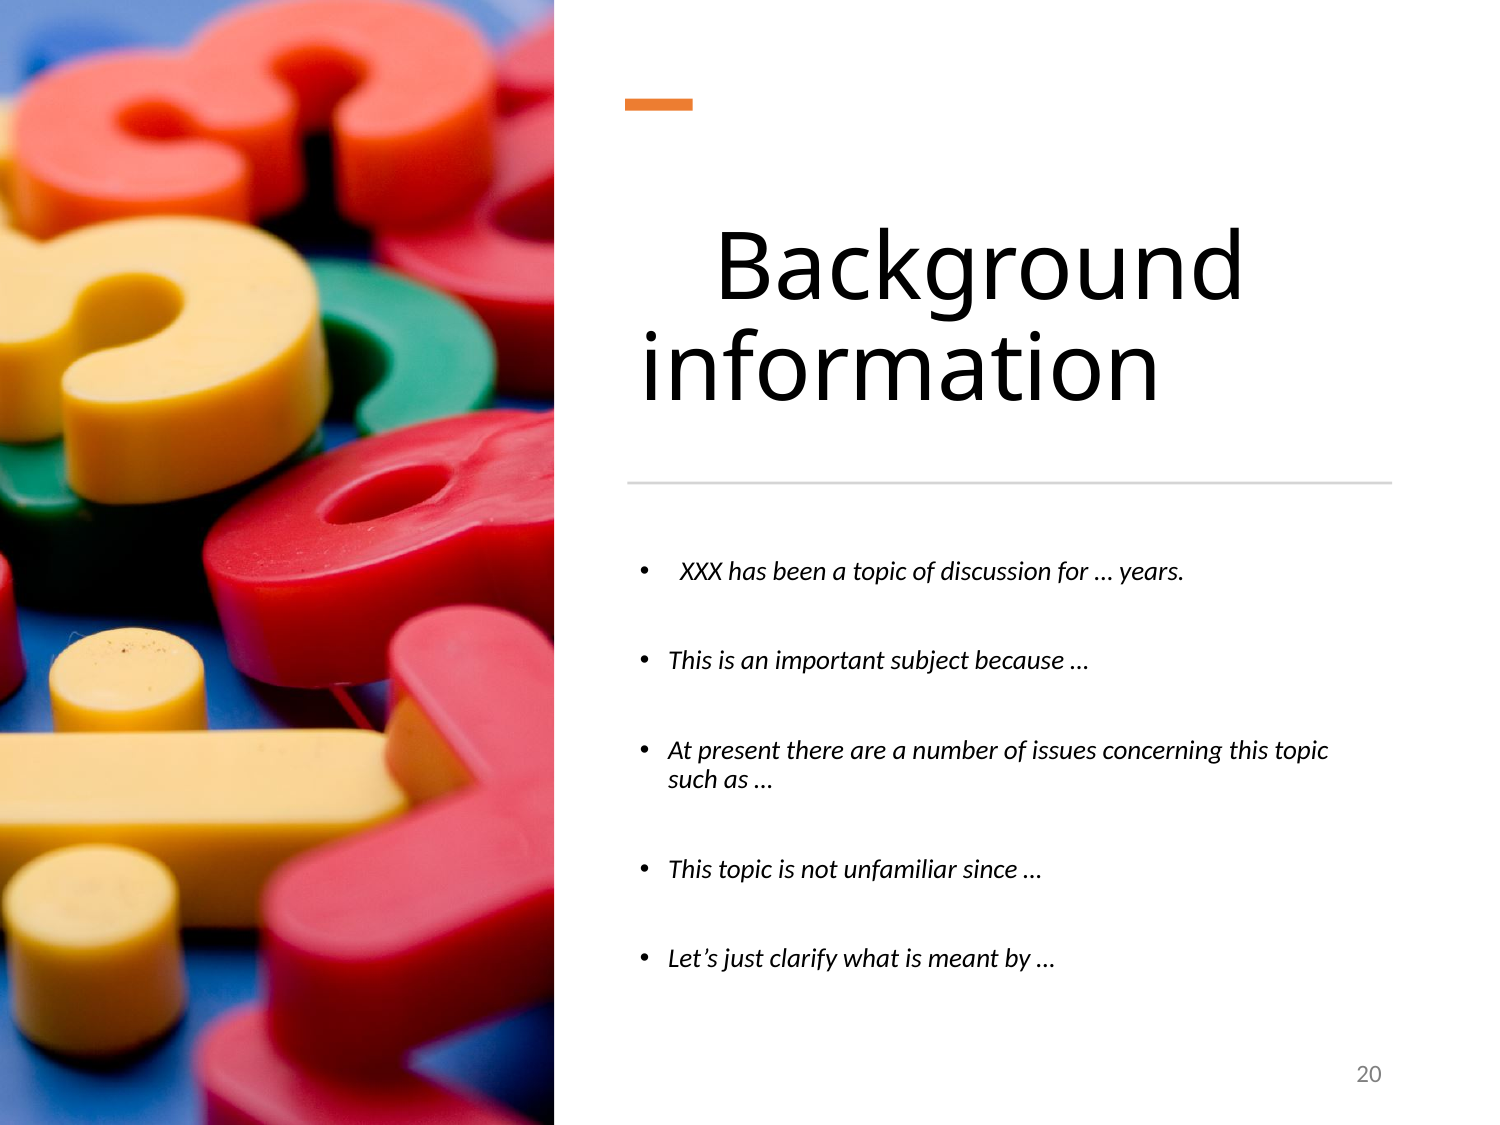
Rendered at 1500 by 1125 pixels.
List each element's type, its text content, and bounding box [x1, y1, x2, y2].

picture [0, 0, 555, 1125]
list XXX has been a topic of discussion for … years. This is an important subject because … At present there are a number of issues concerning this topic such as … This topic is not unfamiliar since … Let’s just clarify what is meant by … [625, 549, 1397, 1014]
text_box [626, 481, 1393, 486]
text_box [624, 98, 694, 112]
title Background information [625, 176, 1397, 429]
text_box [555, 0, 1500, 1125]
slide_number 20 [1239, 1042, 1397, 1103]
